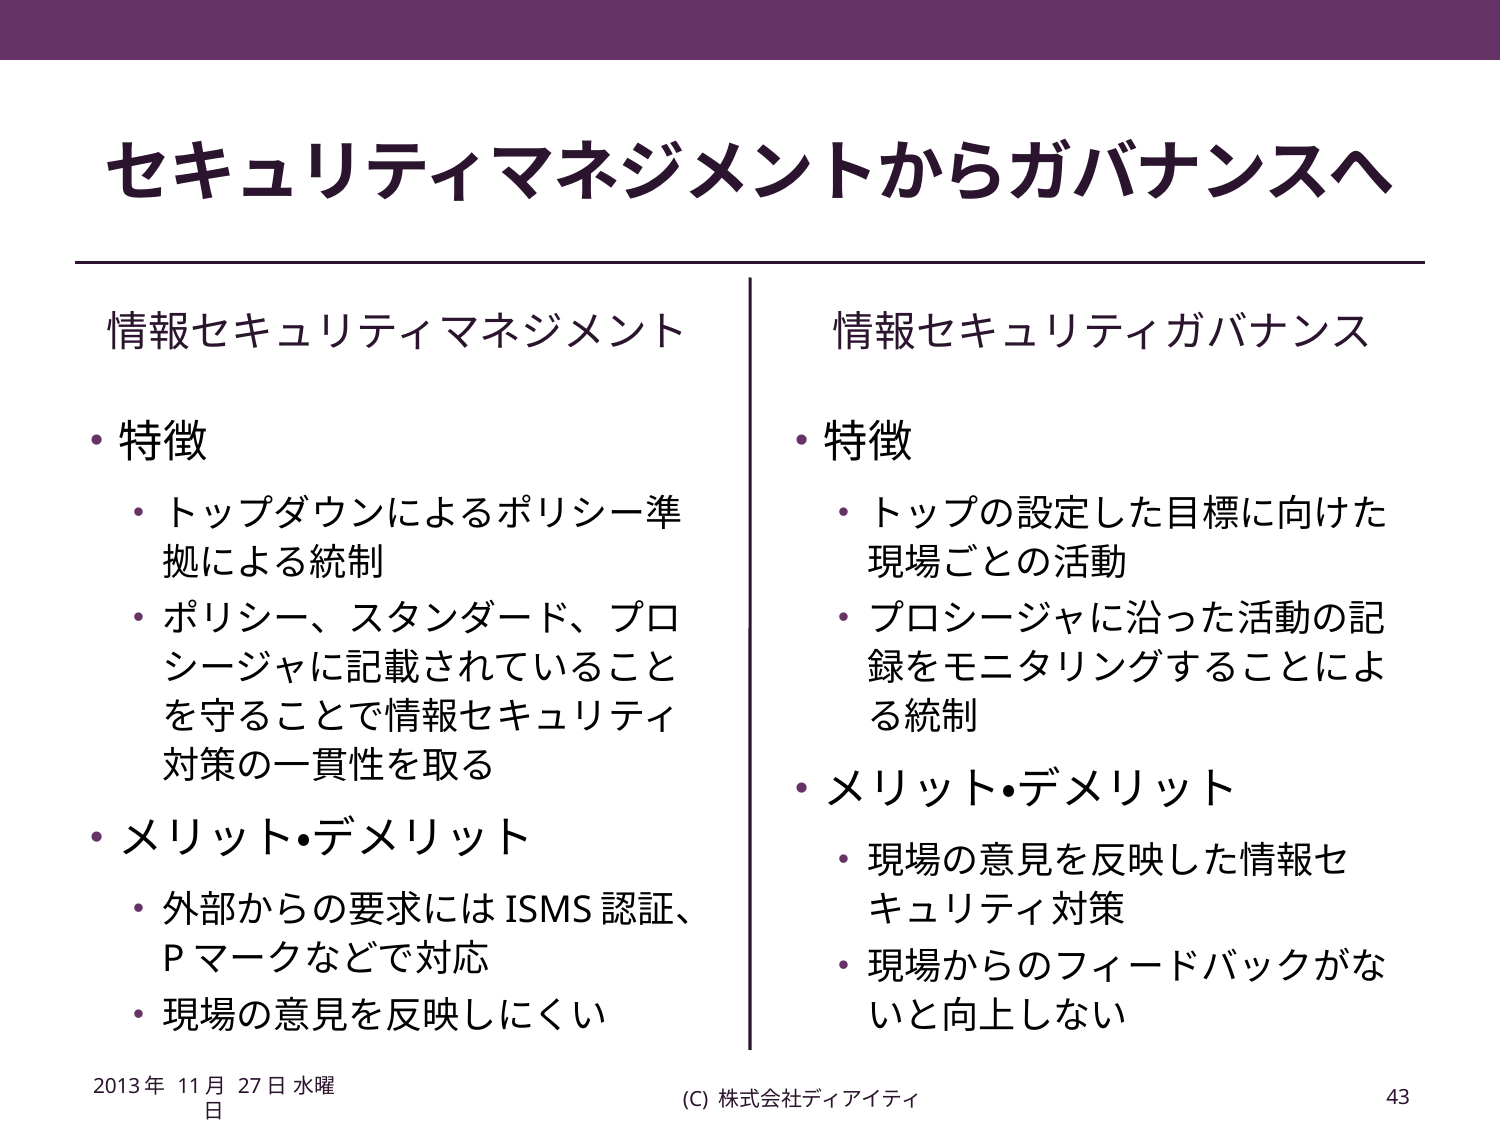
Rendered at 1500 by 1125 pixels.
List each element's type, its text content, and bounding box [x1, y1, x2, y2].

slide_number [75, 1071, 354, 1125]
slide_number 43 [1250, 1071, 1425, 1125]
title セキュリティマネジメントからガバナンスへ [75, 87, 1425, 250]
list 特徴 トップダウンによるポリシー準拠による統制 ポリシー、スタンダード、プロシージャに記載されていることを守ることで情報セキュリティ対策の一貫性を取る メリット・デメリット 外部からの要求にはISMS認証、Pマークなどで対応 現場の意見を反映しにくい [75, 399, 720, 1049]
list 情報セキュリティマネジメント [75, 275, 720, 380]
list 特徴 トップの設定した目標に向けた現場ごとの活動 プロシージャに沿った活動の記録をモニタリングすることによる統制 メリット・デメリット 現場の意見を反映した情報セキュリティ対策 現場からのフィードバックがないと向上しない [780, 399, 1425, 1049]
list 情報セキュリティガバナンス [780, 275, 1425, 380]
footer (C) 株式会社ディアイティ [367, 1071, 1238, 1125]
